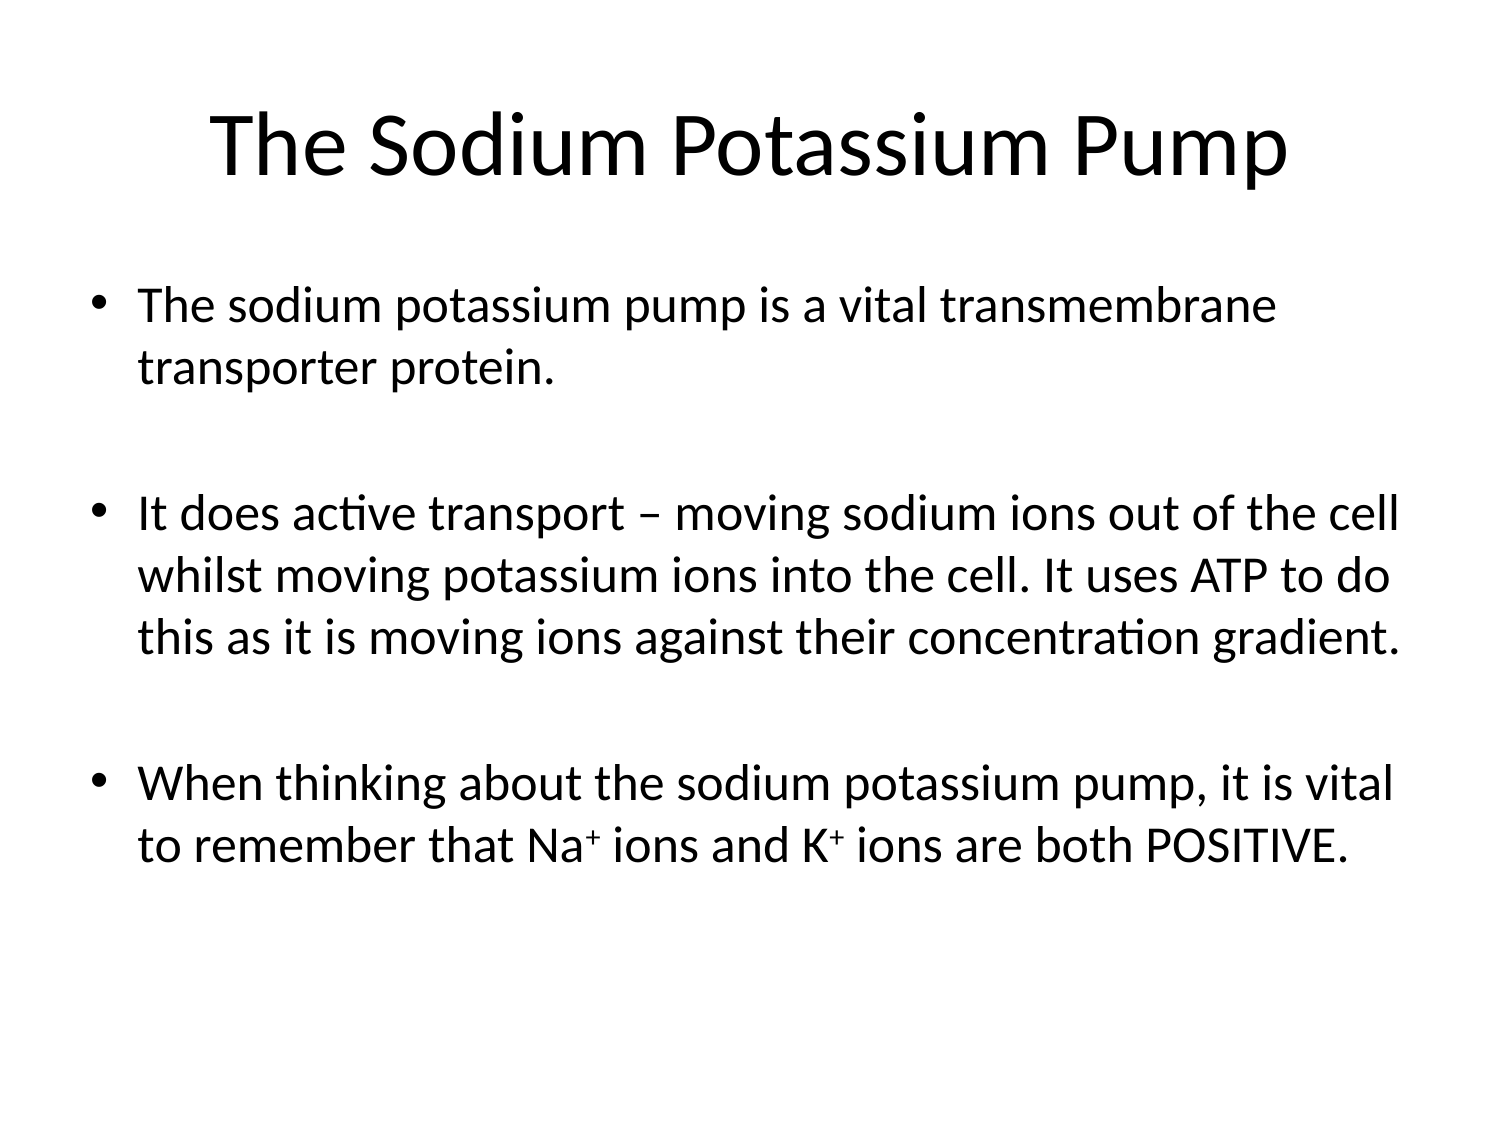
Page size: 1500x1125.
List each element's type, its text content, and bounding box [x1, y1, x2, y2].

list The sodium potassium pump is a vital transmembrane transporter protein. It does active transport – moving sodium ions out of the cell whilst moving potassium ions into the cell. It uses ATP to do this as it is moving ions against their concentration gradient. When thinking about the sodium potassium pump, it is vital to remember that Na+ ions and K+ ions are both POSITIVE. [75, 262, 1425, 1005]
title The Sodium Potassium Pump [75, 45, 1425, 233]
